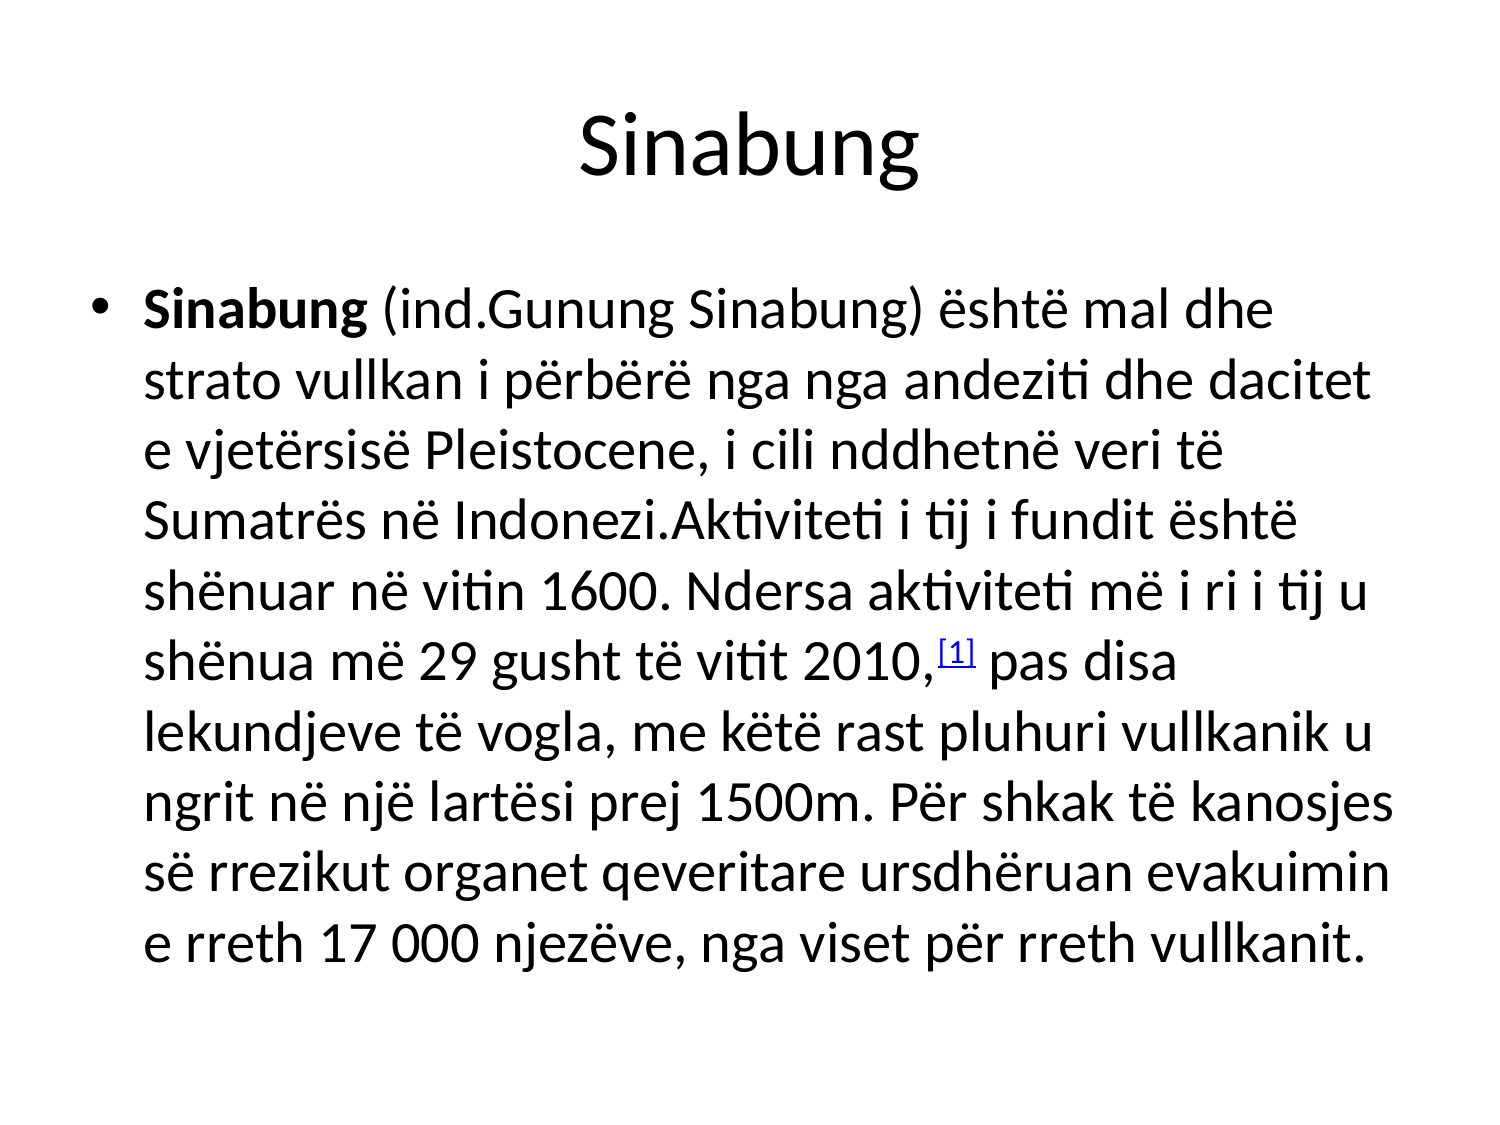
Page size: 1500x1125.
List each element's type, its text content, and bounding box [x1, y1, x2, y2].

title Sinabung [75, 45, 1425, 233]
list Sinabung (ind.Gunung Sinabung) është mal dhe strato vullkan i përbërë nga nga andeziti dhe dacitet e vjetërsisë Pleistocene, i cili nddhetnë veri të Sumatrës në Indonezi.Aktiviteti i tij i fundit është shënuar në vitin 1600. Ndersa aktiviteti më i ri i tij u shënua më 29 gusht të vitit 2010,[1] pas disa lekundjeve të vogla, me këtë rast pluhuri vullkanik u ngrit në një lartësi prej 1500m. Për shkak të kanosjes së rrezikut organet qeveritare ursdhëruan evakuimin e rreth 17 000 njezëve, nga viset për rreth vullkanit. [75, 262, 1425, 1005]
